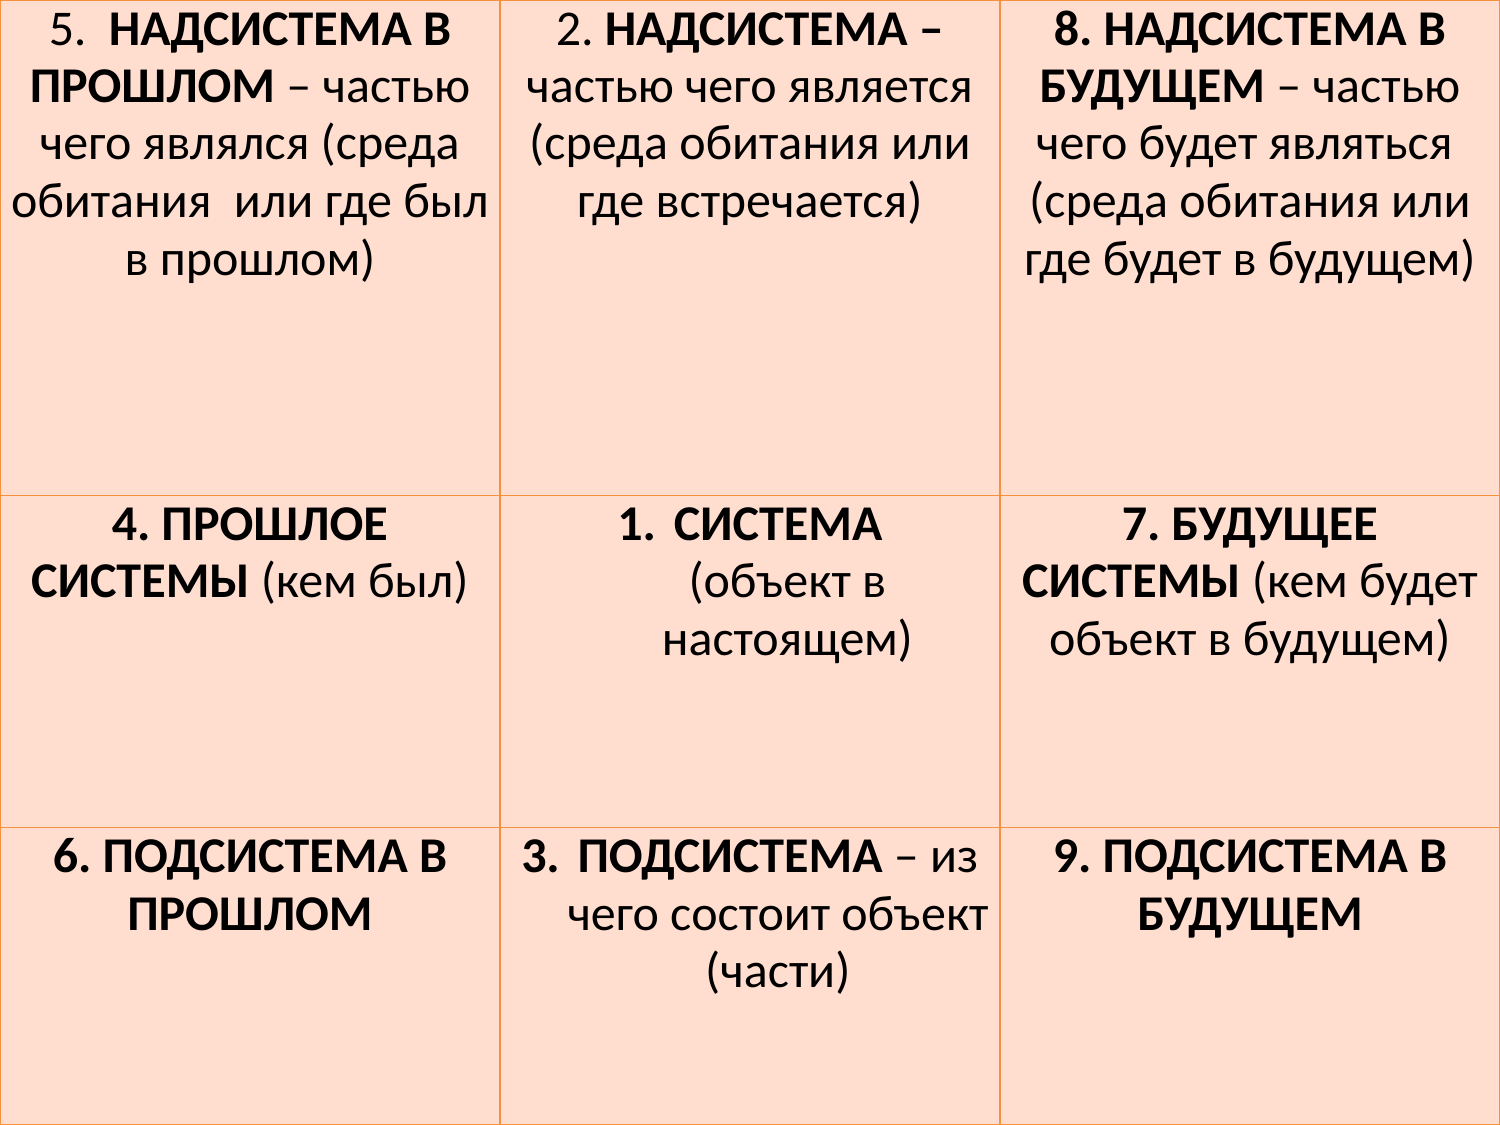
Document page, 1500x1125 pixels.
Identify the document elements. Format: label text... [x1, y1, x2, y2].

table_cell СИСТЕМА (объект в настоящем) [501, 496, 999, 827]
table_cell ПОДСИСТЕМА – из чего состоит объект (части) [501, 828, 999, 1124]
table_cell 7. БУДУЩЕЕ СИСТЕМЫ (кем будет объект в будущем) [1001, 496, 1499, 827]
table_header 2. НАДСИСТЕМА – частью чего является (среда обитания или где встречается) [501, 75, 999, 495]
table_cell 9. ПОДСИСТЕМА В БУДУЩЕМ [1001, 828, 1499, 1124]
table_header 8. НАДСИСТЕМА В БУДУЩЕМ – частью чего будет являться (среда обитания или где будет в будущем) [1001, 75, 1499, 495]
table_header 5. НАДСИСТЕМА В ПРОШЛОМ – частью чего являлся (среда обитания или где был в прошлом) [1, 75, 499, 495]
text_box [0, 0, 1500, 75]
table_cell 6. ПОДСИСТЕМА В ПРОШЛОМ [1, 828, 499, 1124]
table_cell 4. ПРОШЛОЕ СИСТЕМЫ (кем был) [1, 496, 499, 827]
